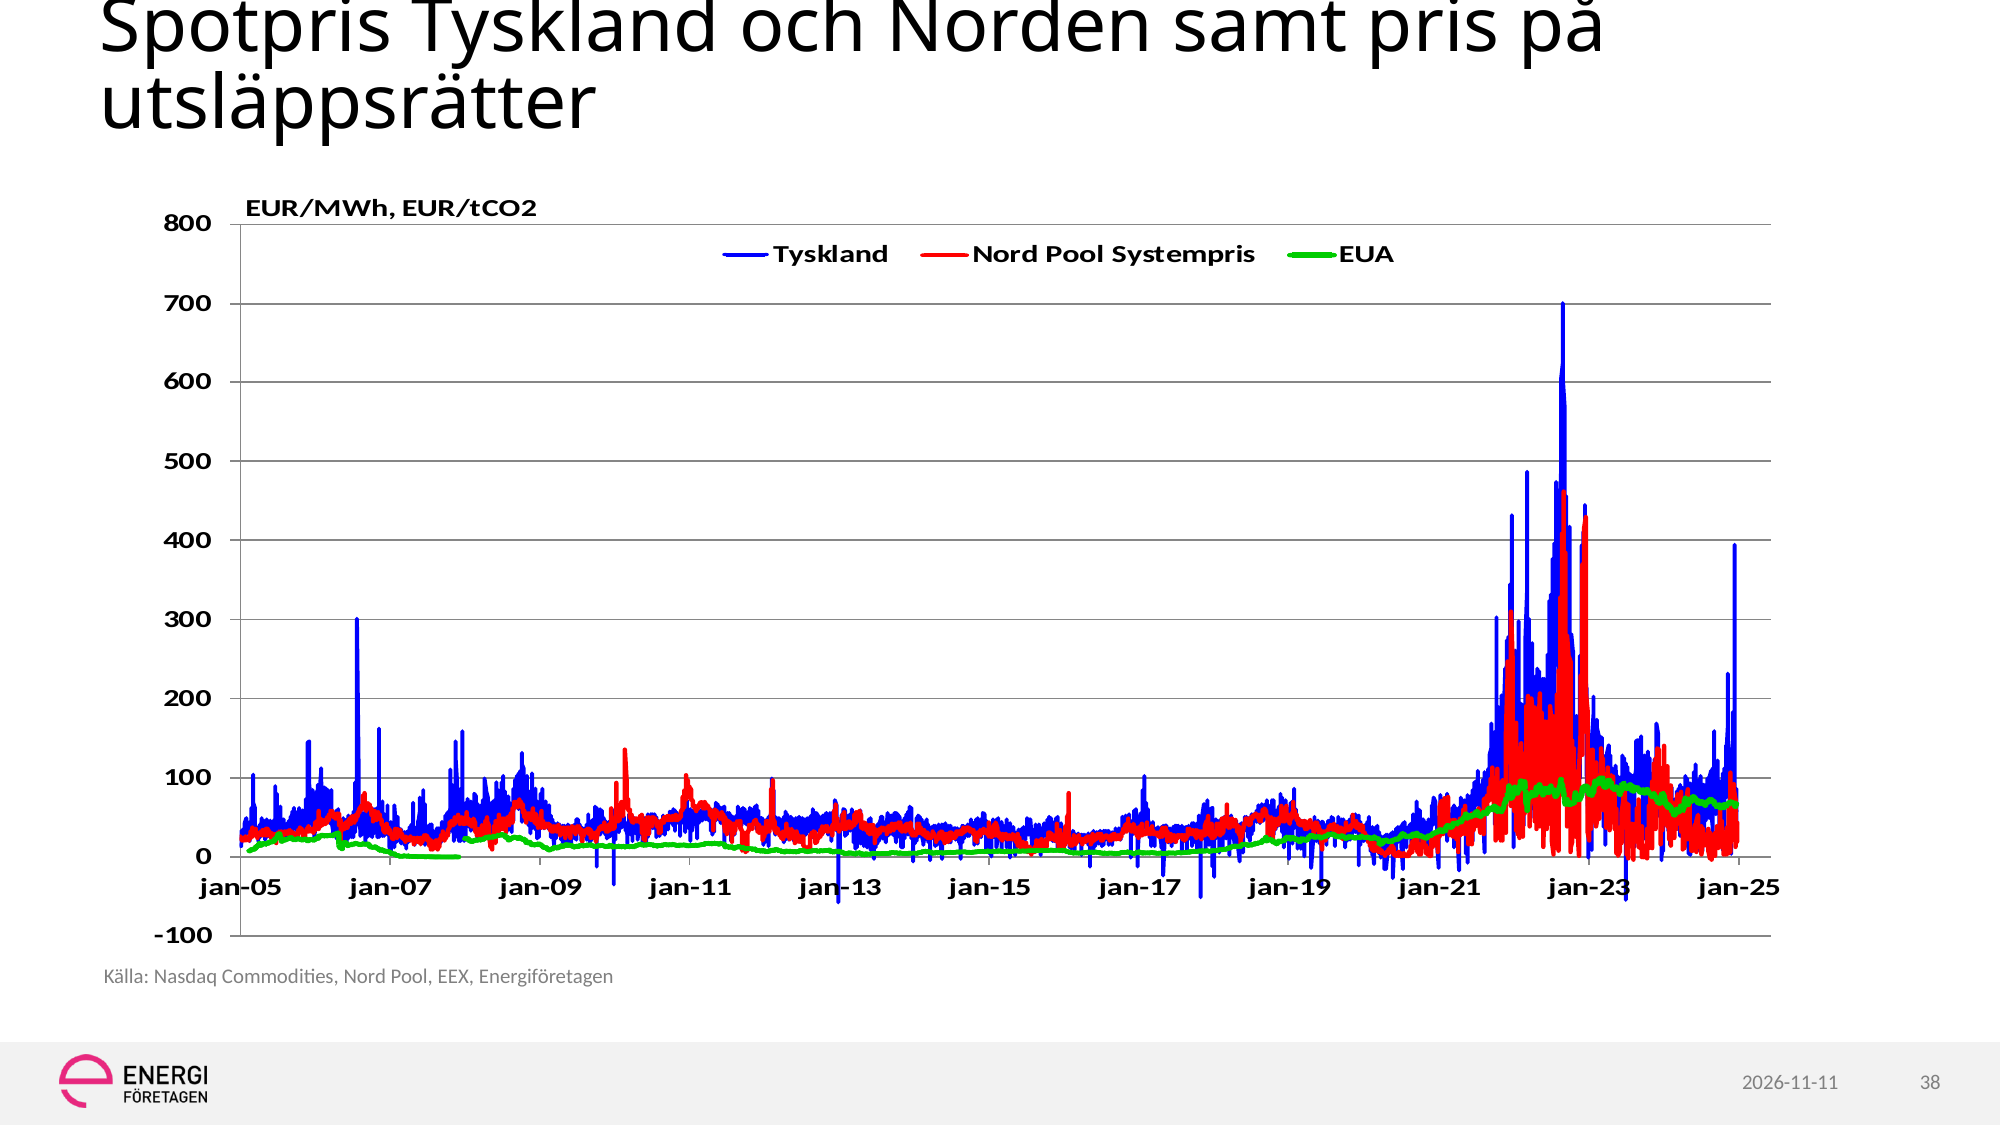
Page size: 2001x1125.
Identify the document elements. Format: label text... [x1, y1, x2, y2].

title Spotpris Tyskland och Norden samt pris på utsläppsrätter [99, 30, 1900, 144]
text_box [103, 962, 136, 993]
picture [59, 1054, 207, 1108]
picture [140, 175, 1820, 1004]
slide_number 38 [1882, 1068, 1941, 1099]
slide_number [1742, 1068, 1854, 1099]
